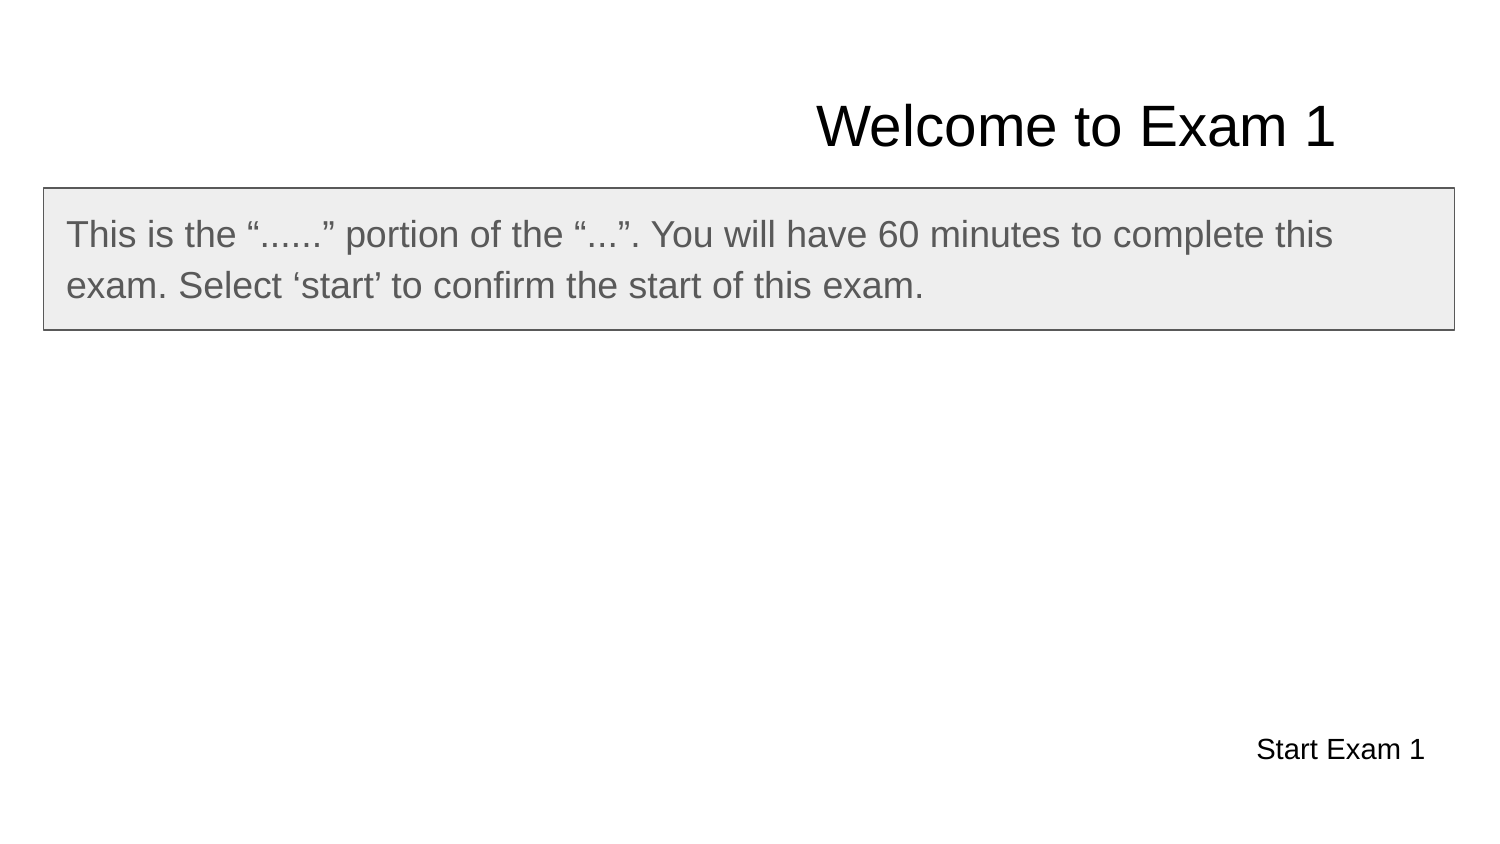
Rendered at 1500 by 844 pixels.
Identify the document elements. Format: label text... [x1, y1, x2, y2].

text_box [1449, 188, 1455, 331]
title Welcome to Exam 1 [51, 72, 1449, 167]
text_box Start Exam 1 [1241, 715, 1449, 788]
list This is the “......” portion of the “...”. You will have 60 minutes to complete this exam. Select ‘start’ to confirm the start of this exam. [51, 187, 1449, 749]
text_box [43, 188, 51, 331]
